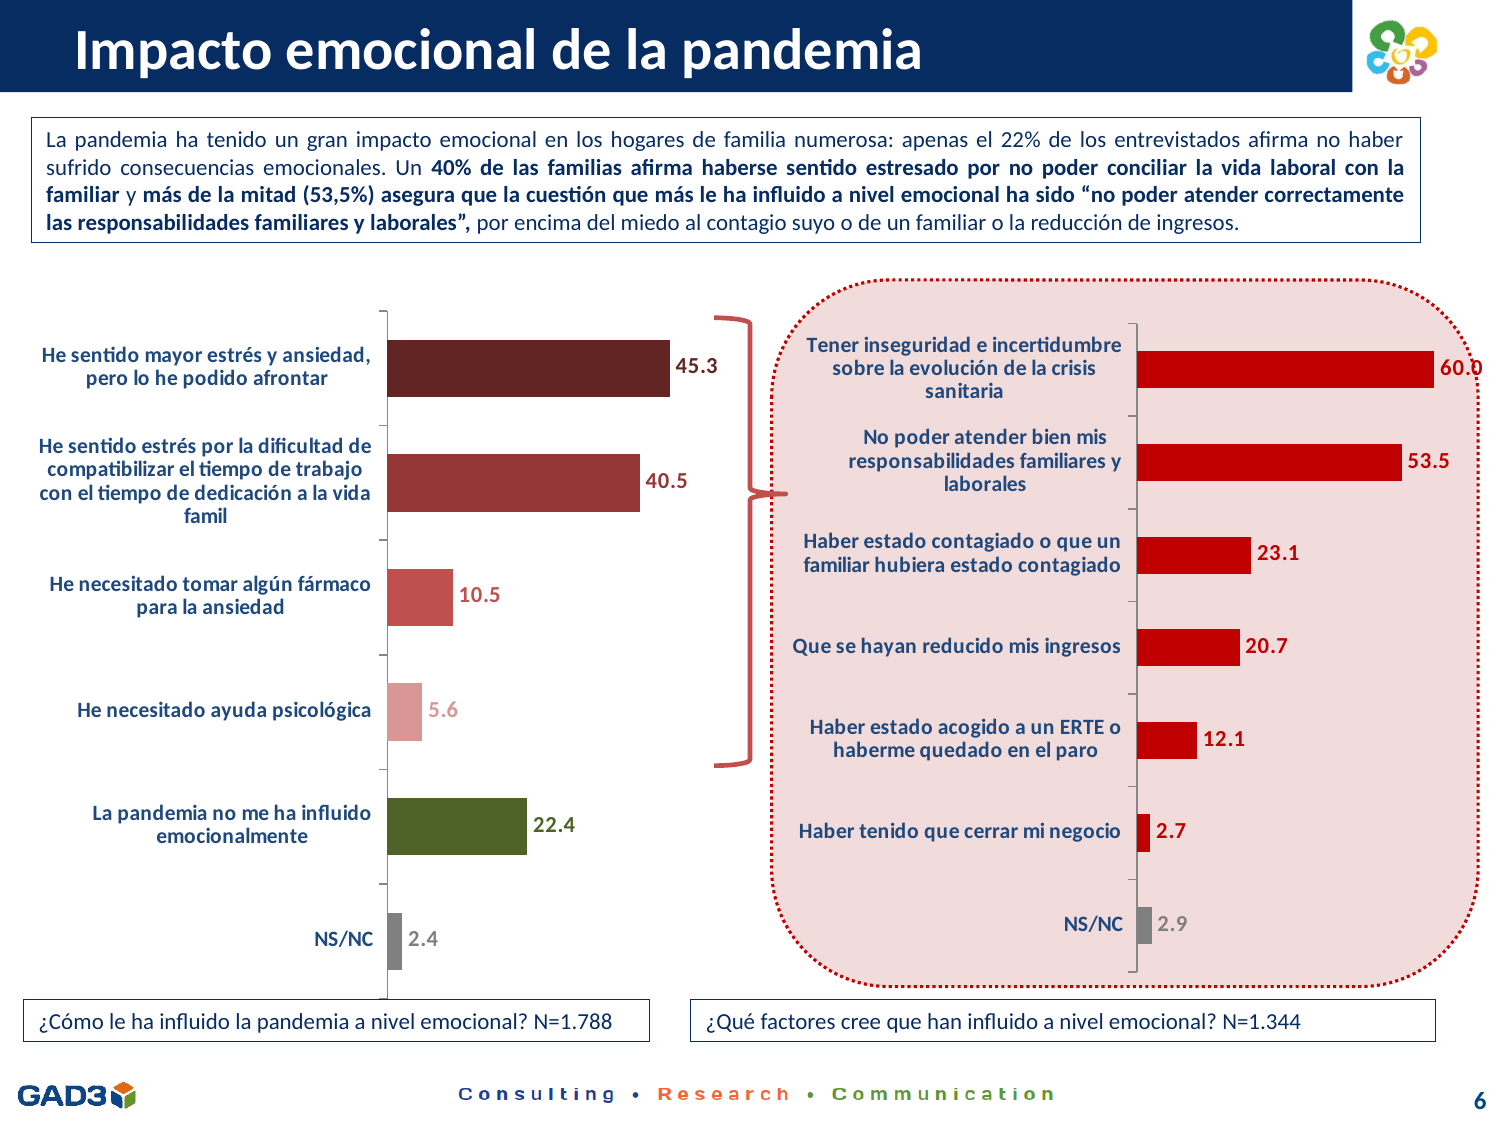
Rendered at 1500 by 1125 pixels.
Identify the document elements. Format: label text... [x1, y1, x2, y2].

title Impacto emocional de la pandemia [0, 0, 1353, 93]
text_box [769, 336, 787, 493]
chart [38, 309, 731, 1000]
picture [454, 1070, 1069, 1106]
text_box [769, 495, 787, 932]
chart [792, 322, 1484, 974]
text_box [734, 318, 787, 766]
slide_number 6 [1151, 1069, 1500, 1125]
text_box [849, 980, 1400, 989]
text_box [798, 277, 1453, 321]
text_box ¿Qué factores cree que han influido a nivel emocional? N=1.344 [690, 999, 1436, 1042]
picture [17, 1081, 136, 1109]
picture [1364, 17, 1446, 88]
text_box ¿Cómo le ha influido la pandemia a nivel emocional? N=1.788 [23, 999, 650, 1042]
text_box La pandemia ha tenido un gran impacto emocional en los hogares de familia numerosa: apenas el 22% de los entrevistados afirma no haber sufrido consecuencias emocionales. Un 40% de las familias afirma haberse sentido estresado por no poder conciliar la vida laboral con la familiar y más de la mitad (53,5%) asegura que la cuestión que más le ha influido a nivel emocional ha sido “no poder atender correctamente las responsabilidades familiares y laborales”, por encima del miedo al contagio suyo o de un familiar o la reducción de ingresos. [31, 117, 1421, 243]
